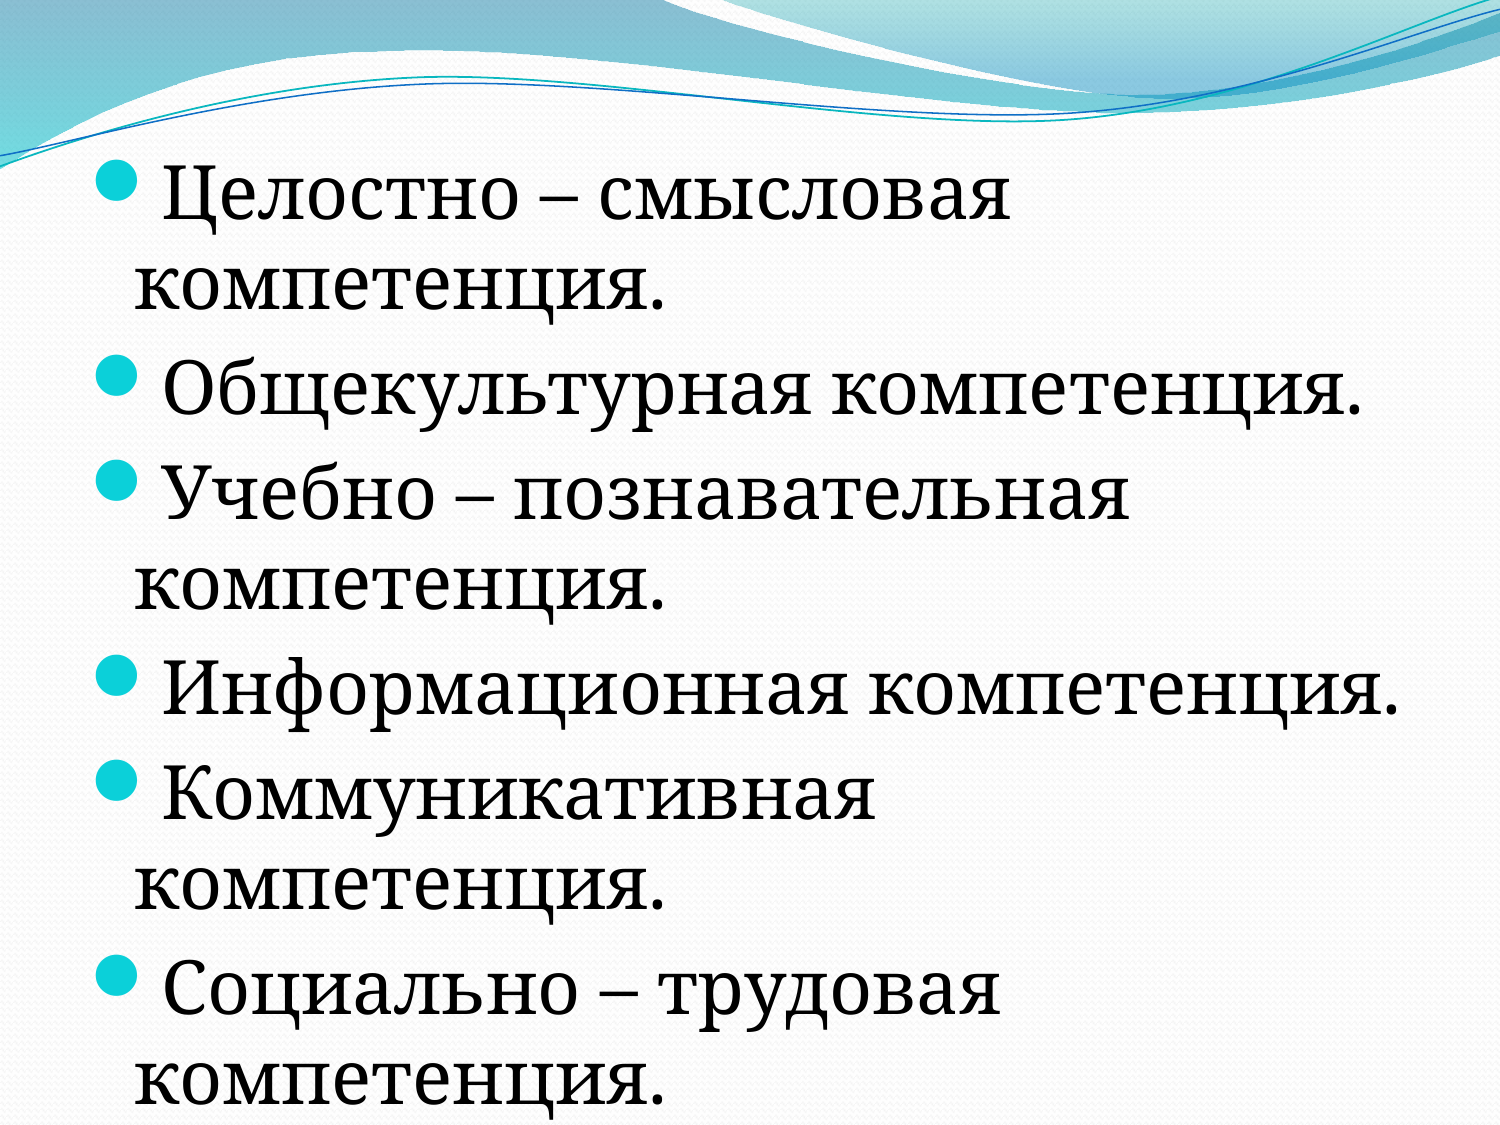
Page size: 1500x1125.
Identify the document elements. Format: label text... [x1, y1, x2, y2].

list Целостно – смысловая компетенция. Общекультурная компетенция. Учебно – познавательная компетенция. Информационная компетенция. Коммуникативная компетенция. Социально – трудовая компетенция. Компетенция личного самосовершенствования. [75, 137, 1425, 1038]
